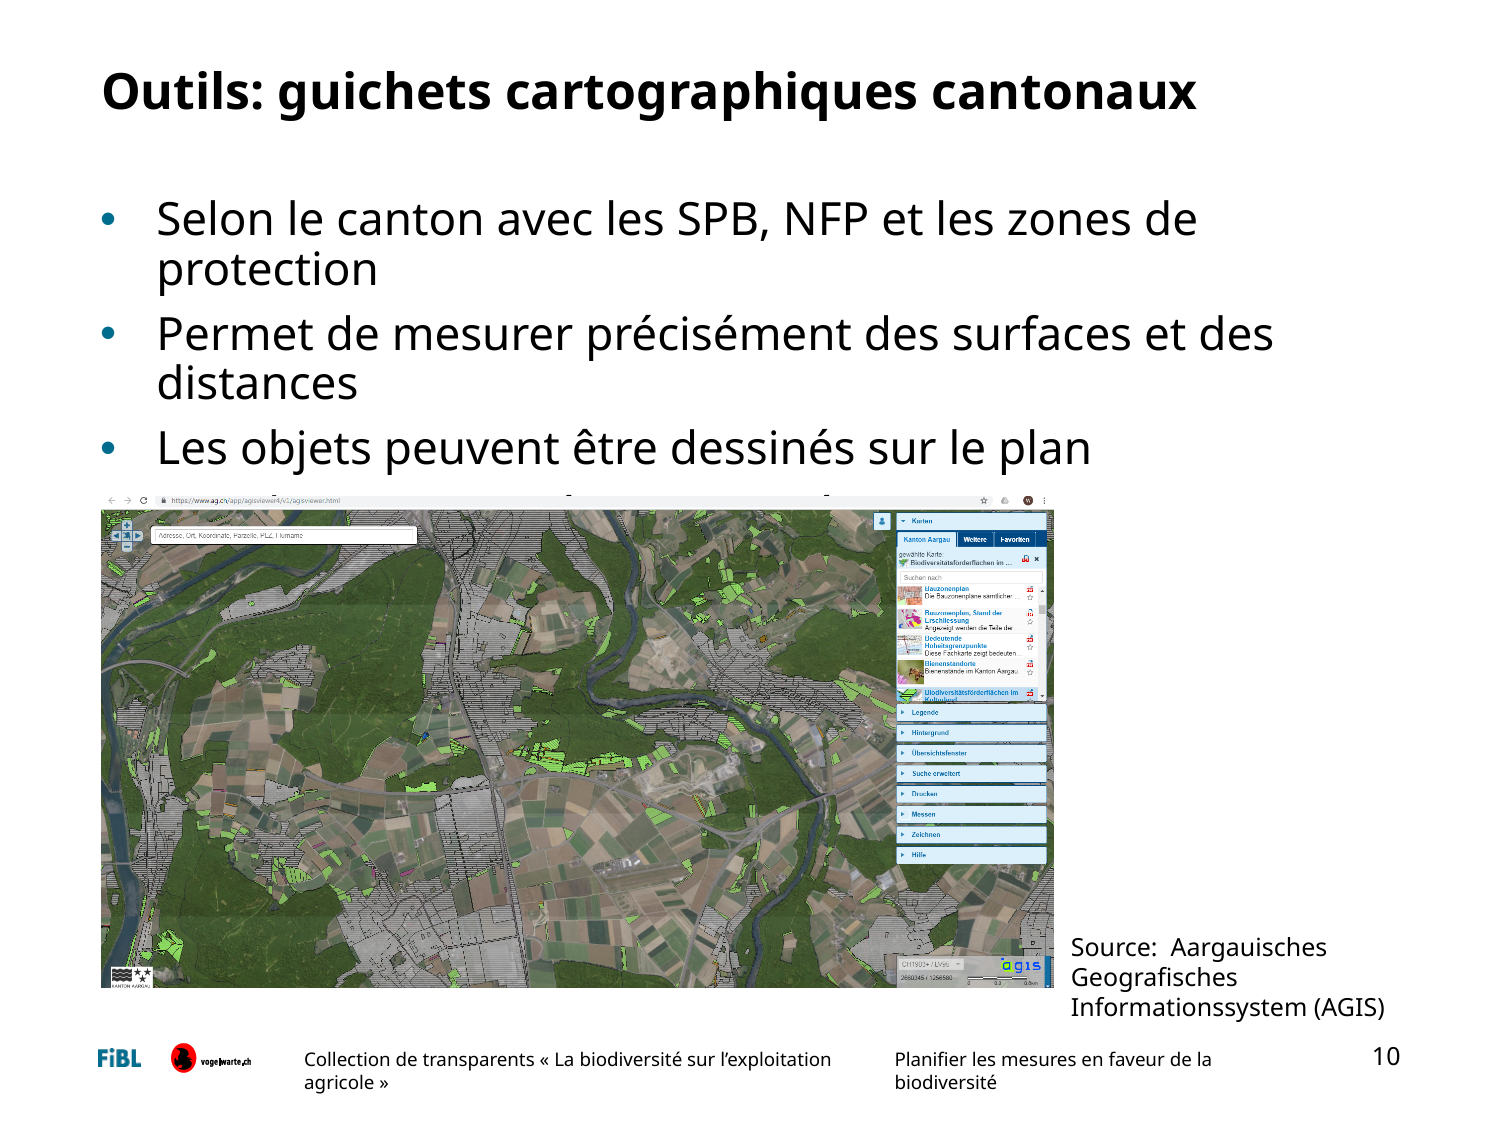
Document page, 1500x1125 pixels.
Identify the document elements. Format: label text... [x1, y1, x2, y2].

picture [101, 496, 1054, 988]
slide_number 10 [1270, 1029, 1401, 1083]
text_box Source: Aargauisches Geografisches Informationssystem (AGIS) [1056, 923, 1459, 1029]
title Outils: guichets cartographiques cantonaux [101, 66, 1399, 170]
list Selon le canton avec les SPB, NFP et les zones de protection Permet de mesurer précisément des surfaces et des distances Les objets peuvent être dessinés sur le plan Les plans peuvent être imprimés [100, 196, 1400, 904]
picture [98, 1048, 141, 1067]
